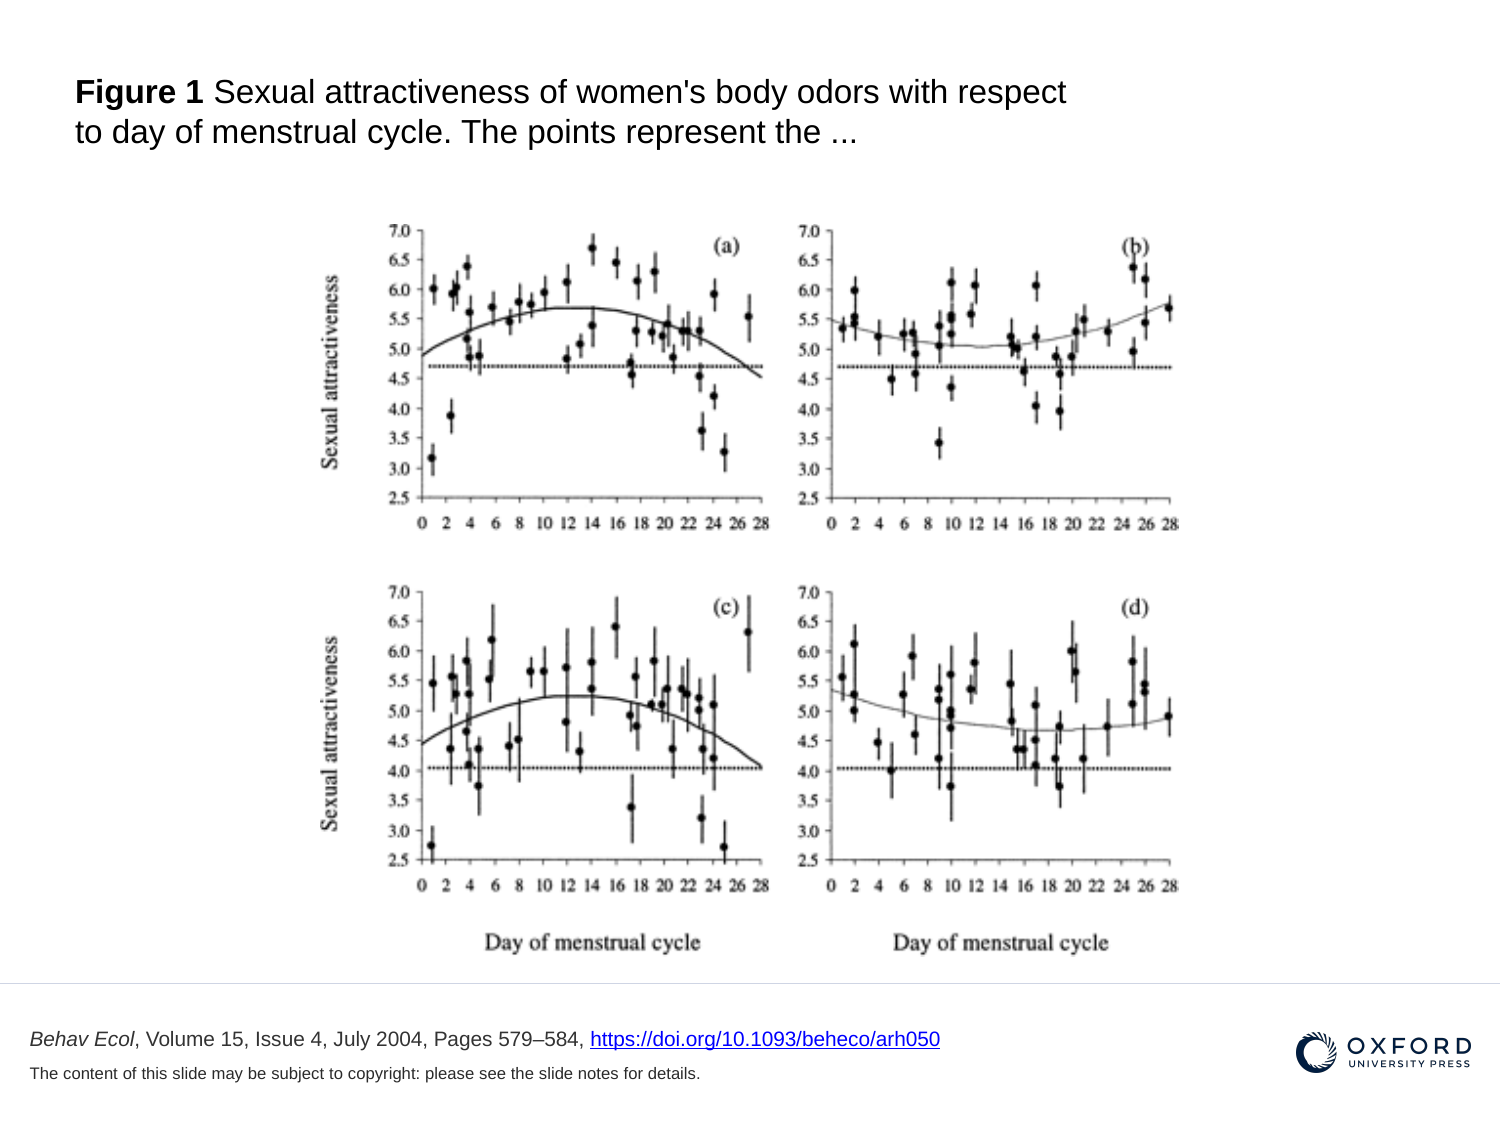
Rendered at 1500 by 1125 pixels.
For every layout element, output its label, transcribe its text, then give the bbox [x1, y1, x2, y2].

picture [1296, 1032, 1471, 1073]
footer Behav Ecol, Volume 15, Issue 4, July 2004, Pages 579–584, https://doi.org/10.1093/beheco/arh050 The content of this slide may be subject to copyright: please see the slide notes for details. [0, 983, 1260, 1125]
picture [320, 224, 1179, 957]
title Figure 1 Sexual attractiveness of women's body odors with respect to day of menstrual cycle. The points represent the ... [75, 69, 1078, 171]
